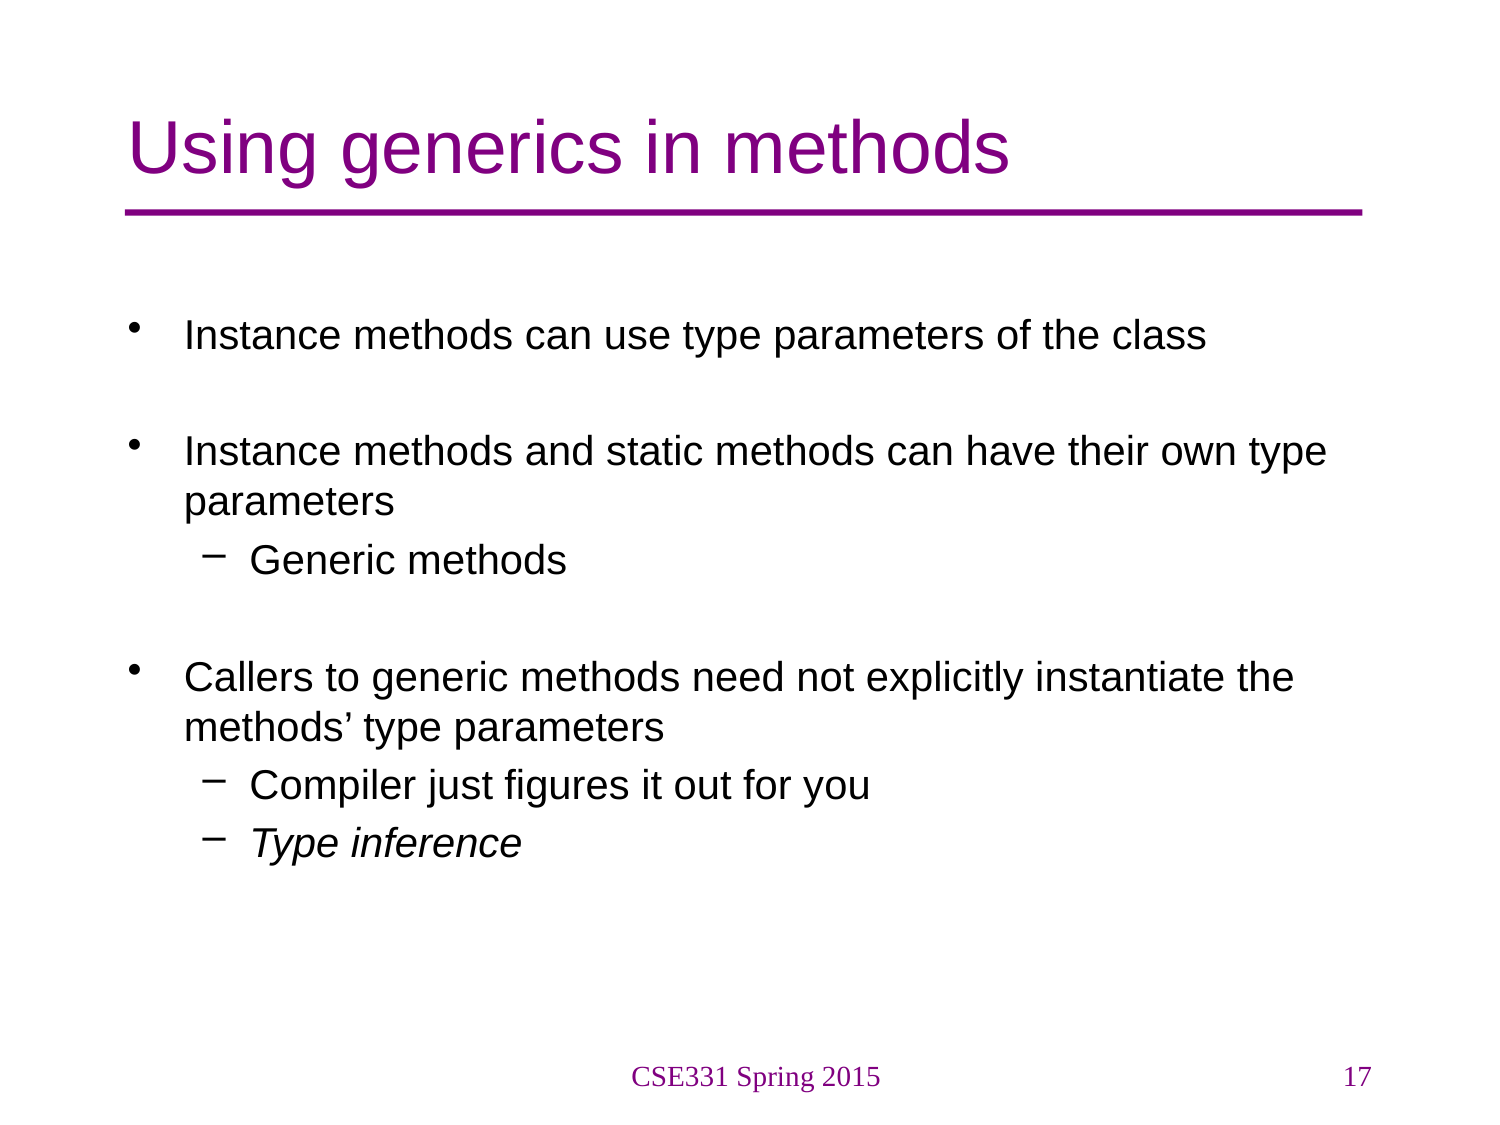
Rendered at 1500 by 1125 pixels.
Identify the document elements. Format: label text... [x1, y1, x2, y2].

title Using generics in methods [112, 50, 1388, 238]
list Instance methods can use type parameters of the class Instance methods and static methods can have their own type parameters Generic methods Callers to generic methods need not explicitly instantiate the methods’ type parameters Compiler just figures it out for you Type inference [112, 299, 1388, 925]
footer CSE331 Spring 2015 [474, 1049, 1038, 1125]
slide_number 17 [1074, 1049, 1388, 1125]
